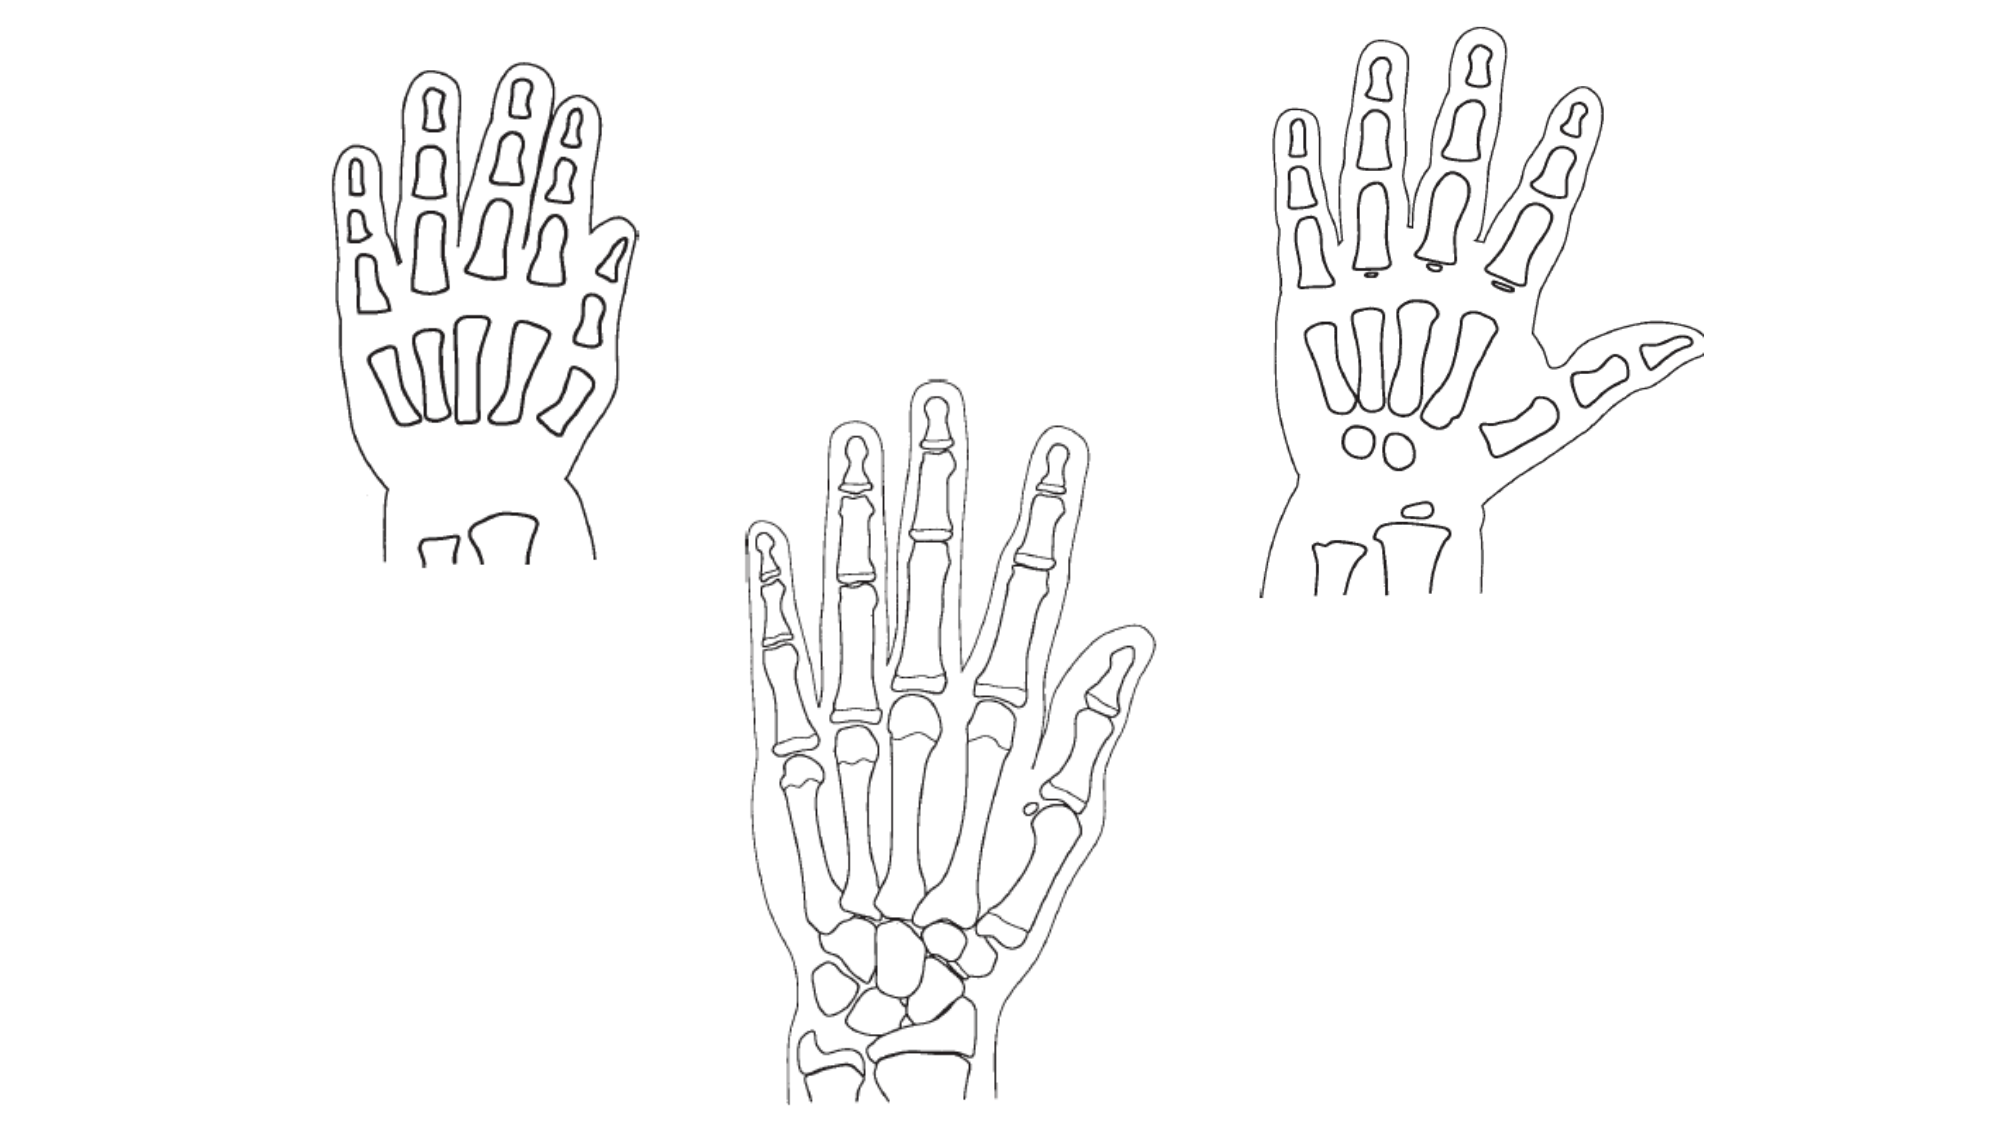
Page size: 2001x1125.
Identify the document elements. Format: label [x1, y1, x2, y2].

picture [730, 375, 1165, 1107]
picture [1257, 0, 1704, 632]
picture [303, 25, 700, 627]
